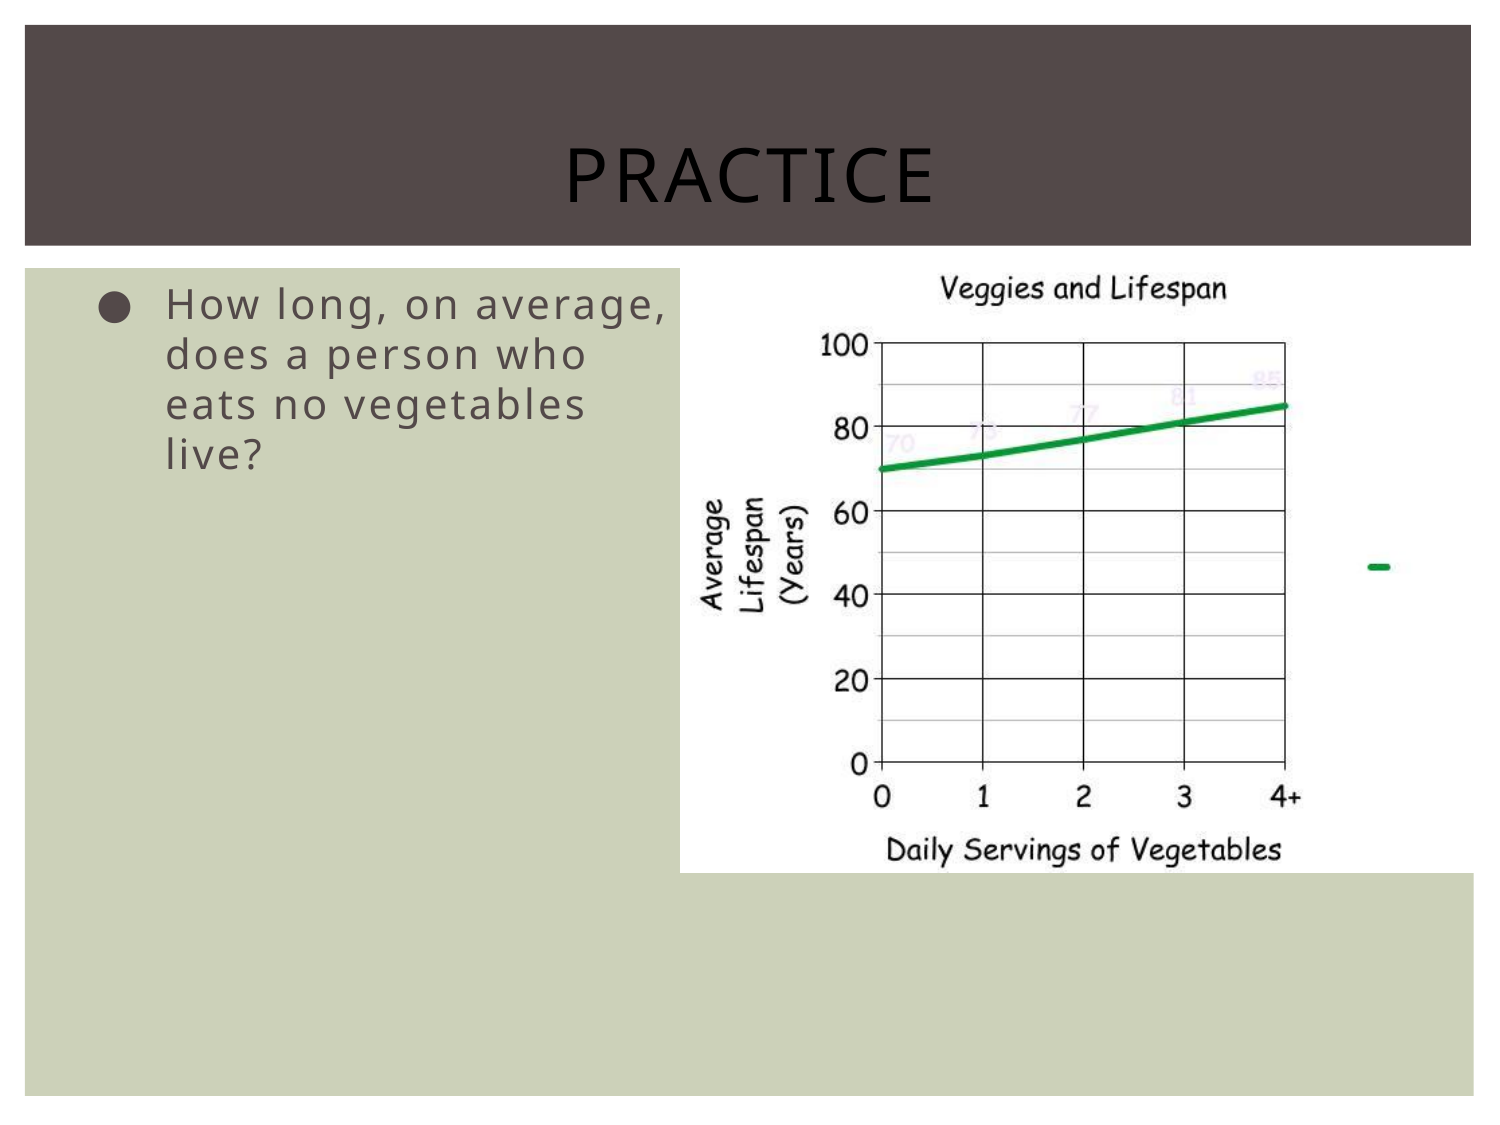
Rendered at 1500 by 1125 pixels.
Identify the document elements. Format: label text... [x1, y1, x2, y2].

list How long, on average, does a person who eats no vegetables live? [75, 262, 697, 931]
title Practice [75, 14, 1425, 233]
picture [680, 251, 1486, 874]
